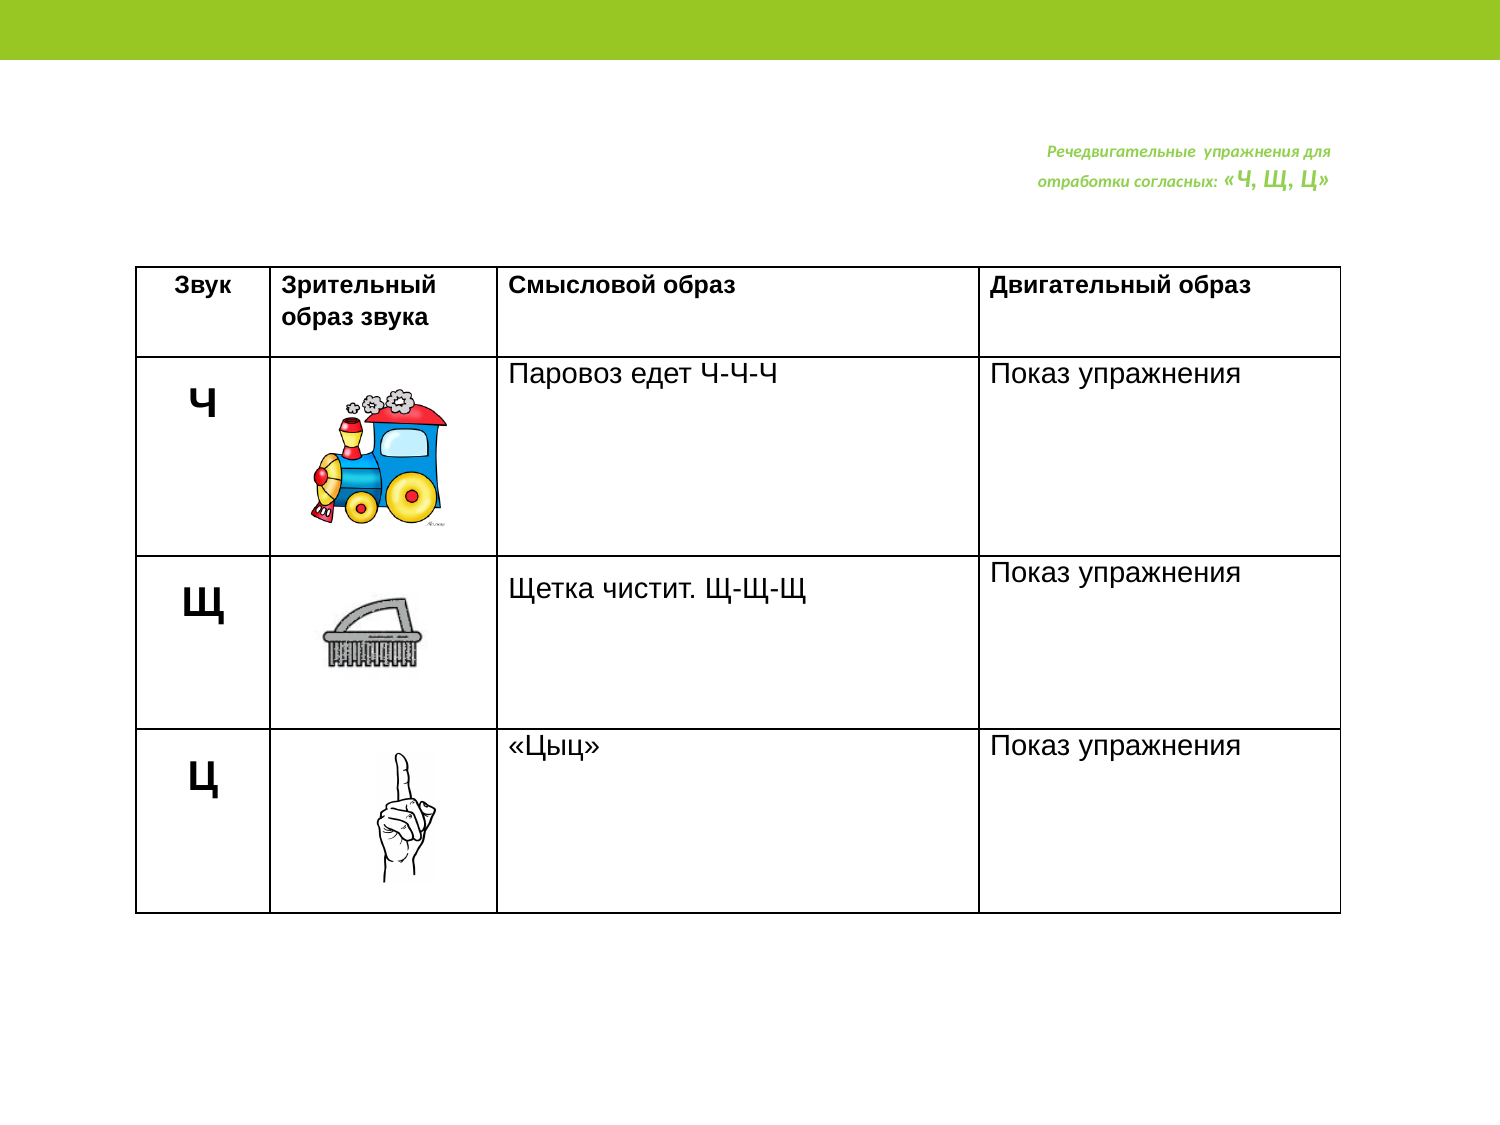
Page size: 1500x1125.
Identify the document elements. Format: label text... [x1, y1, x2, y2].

title Речедвигательные упражнения для отработки согласных: «Ч, Щ, Ц» [0, 90, 1347, 232]
table_header Звук [137, 268, 269, 356]
picture [305, 385, 449, 529]
table_cell Ч [137, 358, 269, 555]
table_cell [271, 557, 496, 728]
table_cell Показ упражнения [980, 358, 1340, 555]
table_cell Показ упражнения [980, 730, 1340, 912]
table_header Двигательный образ [980, 268, 1340, 356]
picture [314, 573, 431, 691]
table_cell Ц [137, 730, 269, 912]
table_cell [271, 358, 496, 555]
table_cell Щ [137, 557, 269, 728]
table_cell [271, 730, 496, 912]
table_header Смысловой образ [498, 268, 978, 356]
table_cell Щетка чистит. Щ-Щ-Щ [498, 557, 978, 728]
table_cell «Цыц» [498, 730, 978, 912]
table_header Зрительный образ звука [271, 268, 496, 356]
table_cell Показ упражнения [980, 557, 1340, 728]
picture [376, 751, 437, 884]
table_cell Паровоз едет Ч-Ч-Ч [498, 358, 978, 555]
